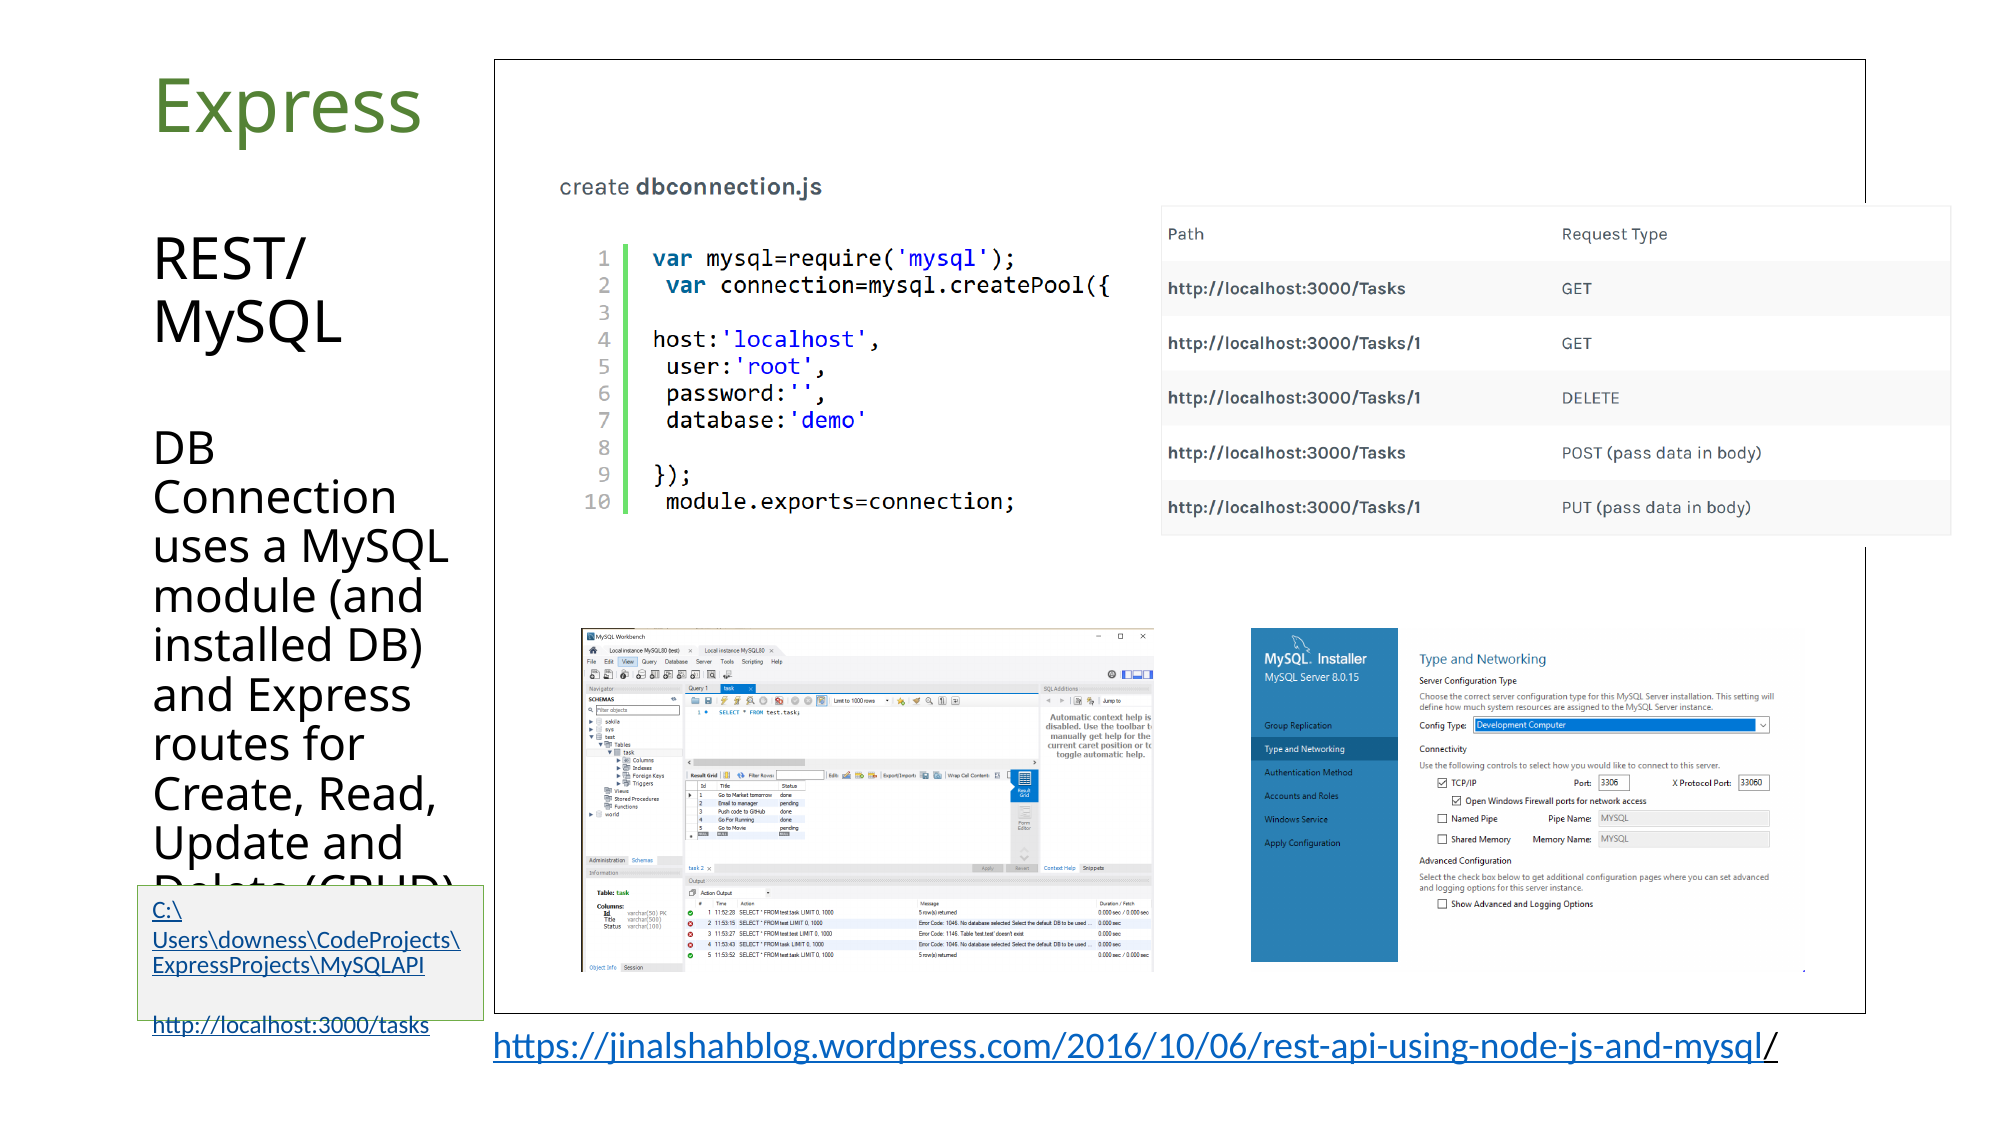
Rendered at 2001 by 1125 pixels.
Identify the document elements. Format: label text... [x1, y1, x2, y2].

text_box C:\Users\downess\CodeProjects\ExpressProjects\MySQLAPI http://localhost:3000/tasks [137, 885, 484, 1021]
title Express REST/MySQL DB Connection uses a MySQL module (and installed DB) and Express routes for Create, Read, Update and Delete (CRUD) operations. [137, 1021, 485, 1094]
picture [1251, 628, 1805, 972]
text_box https://jinalshahblog.wordpress.com/2016/10/06/rest-api-using-node-js-and-mysql/ [477, 1013, 1802, 1073]
title Express REST/MySQL DB Connection uses a MySQL module (and installed DB) and Express routes for Create, Read, Update and Delete (CRUD) operations. [137, 59, 485, 1013]
picture [581, 628, 1154, 972]
picture [553, 158, 1962, 547]
list [494, 59, 1866, 1014]
